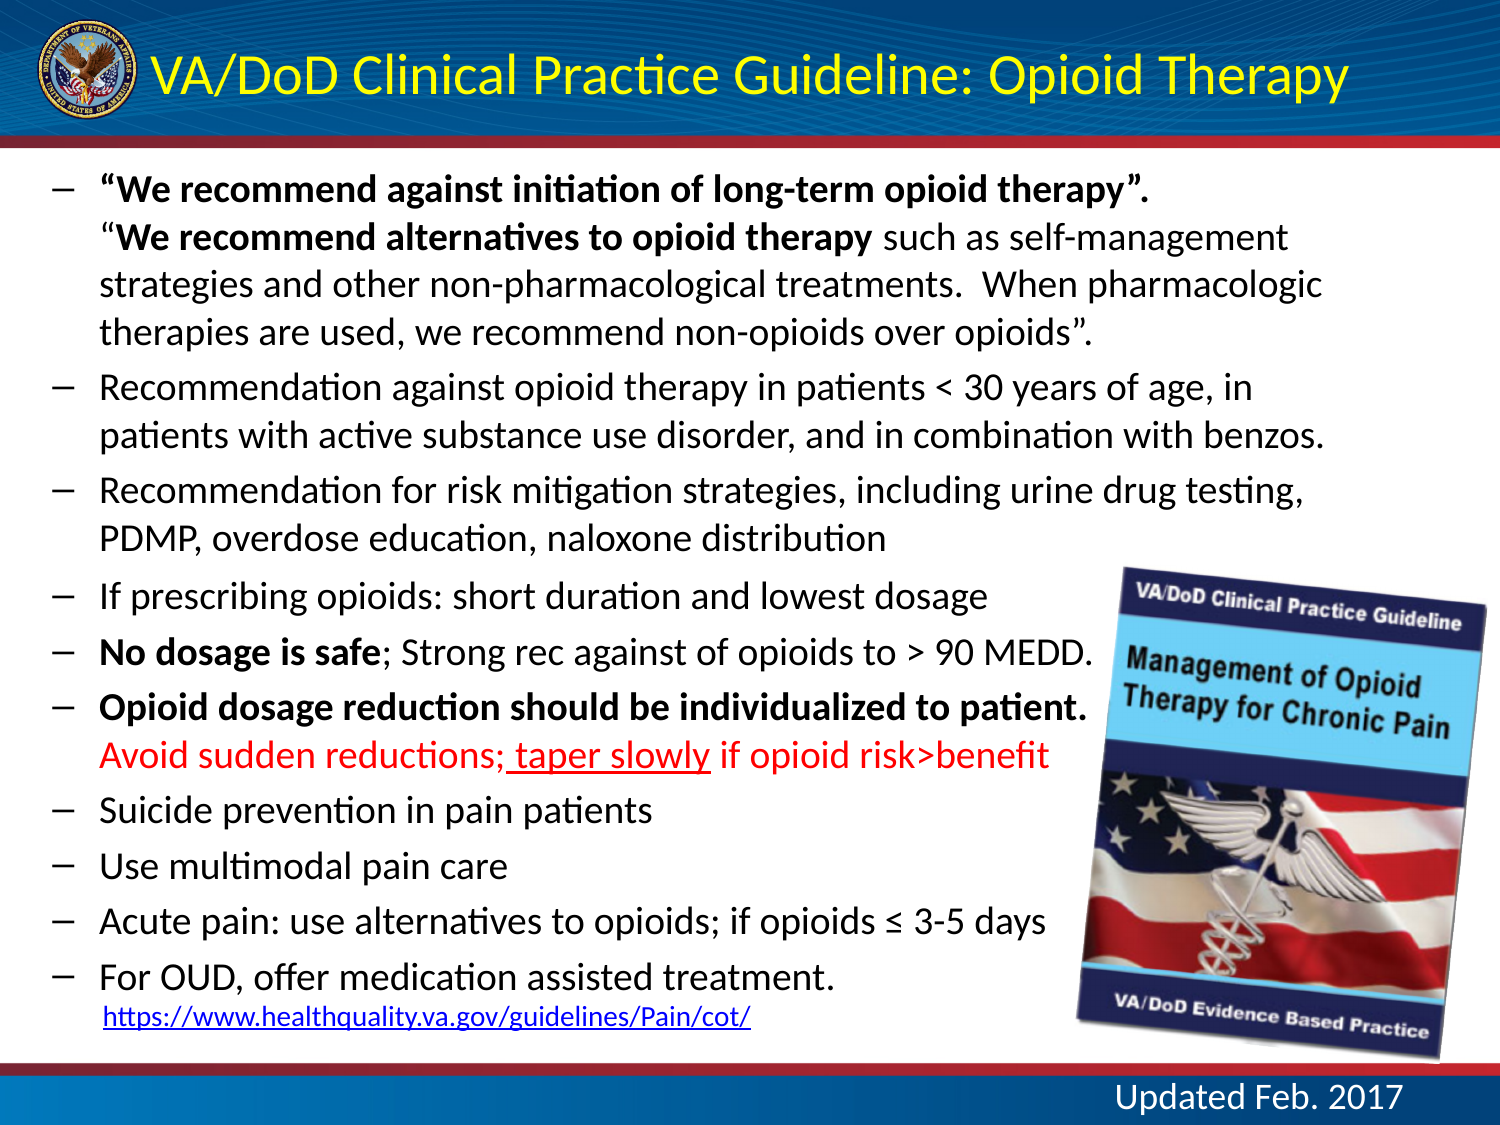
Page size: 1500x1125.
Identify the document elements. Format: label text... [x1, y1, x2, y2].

text_box If prescribing opioids: short duration and lowest dosage No dosage is safe; Strong rec against of opioids to > 90 MEDD. Opioid dosage reduction should be individualized to patient. Avoid sudden reductions; taper slowly if opioid risk>benefit Suicide prevention in pain patients Use multimodal pain care Acute pain: use alternatives to opioids; if opioids ≤ 3-5 days For OUD, offer medication assisted treatment. [0, 563, 1113, 968]
text_box https://www.healthquality.va.gov/guidelines/Pain/cot/ [87, 989, 1075, 1064]
text_box Updated Feb. 2017 [1099, 1064, 1500, 1125]
picture [0, 0, 1500, 1125]
list “We recommend against initiation of long-term opioid therapy”. “We recommend alternatives to opioid therapy such as self-management strategies and other non-pharmacological treatments. When pharmacologic therapies are used, we recommend non-opioids over opioids”. Recommendation against opioid therapy in patients < 30 years of age, in patients with active substance use disorder, and in combination with benzos. Recommendation for risk mitigation strategies, including urine drug testing, PDMP, overdose education, naloxone distribution [0, 155, 1388, 576]
title VA/DoD Clinical Practice Guideline: Opioid Therapy [75, 28, 1425, 216]
